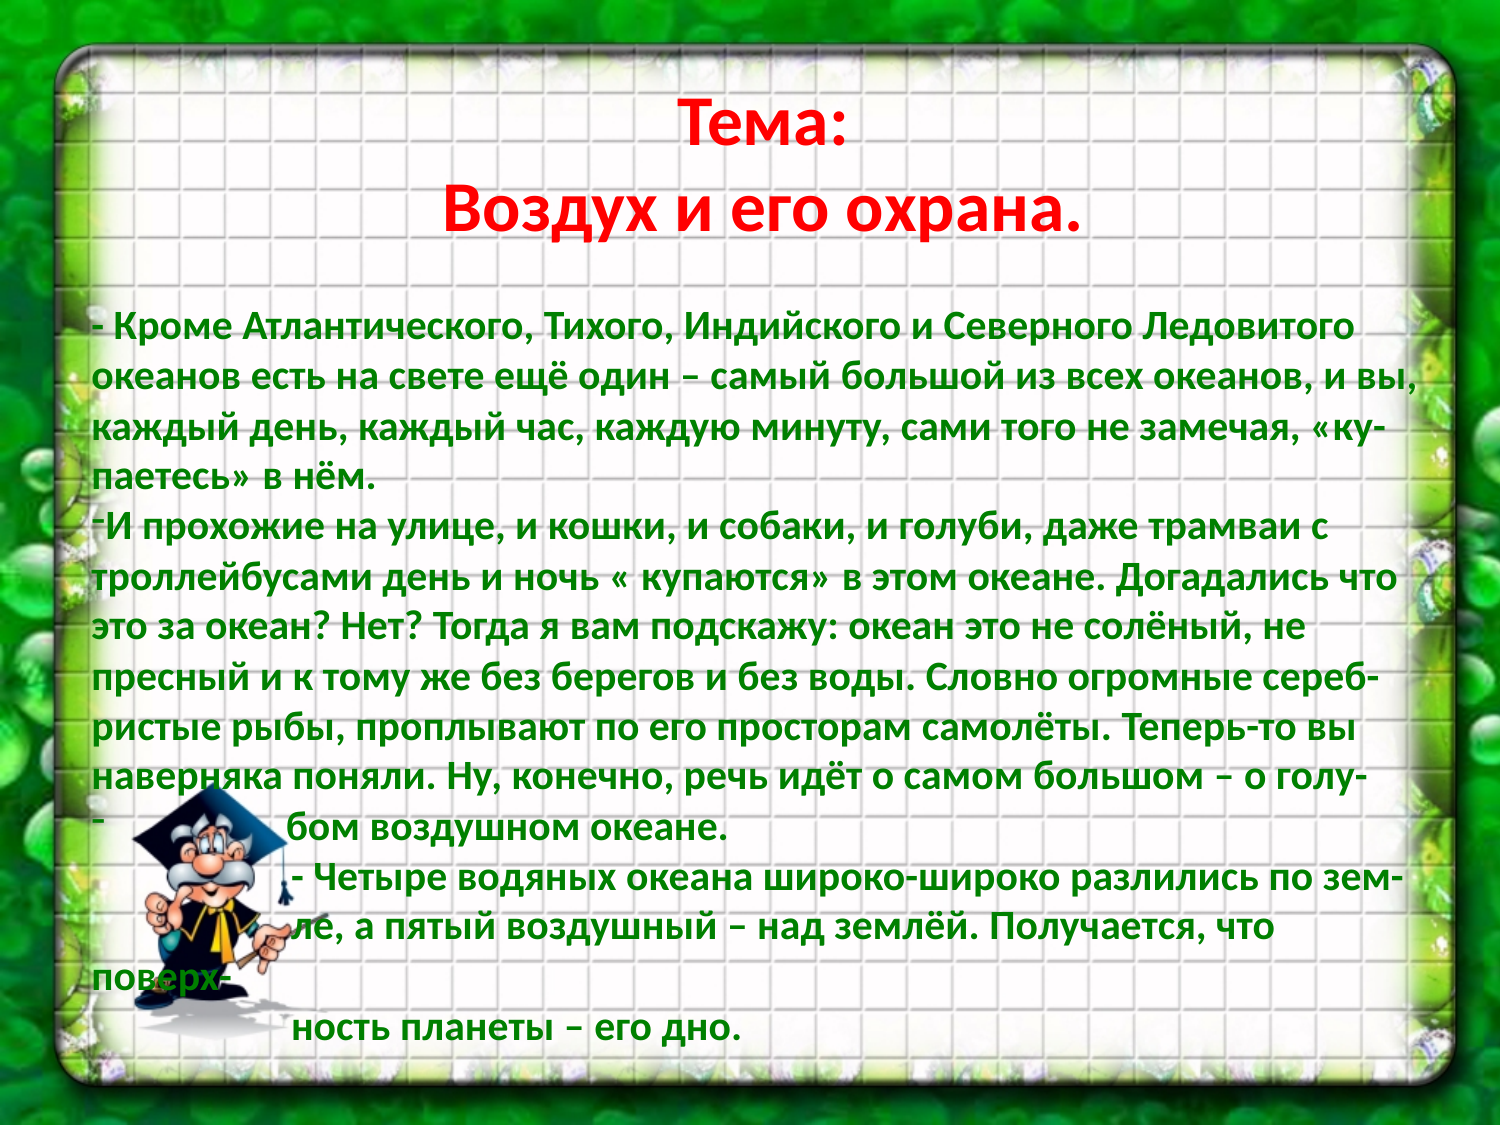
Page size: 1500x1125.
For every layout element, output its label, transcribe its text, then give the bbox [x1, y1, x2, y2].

text_box Тема: Воздух и его охрана. [88, 66, 1439, 254]
picture [0, 0, 1500, 1125]
text_box - Кроме Атлантического, Тихого, Индийского и Северного Ледовитого океанов есть на свете ещё один – самый большой из всех океанов, и вы, каждый день, каждый час, каждую минуту, сами того не замечая, «ку- паетесь» в нём. И прохожие на улице, и кошки, и собаки, и голуби, даже трамваи с троллейбусами день и ночь « купаются» в этом океане. Догадались что это за океан? Нет? Тогда я вам подскажу: океан это не солёный, не пресный и к тому же без берегов и без воды. Словно огромные сереб- ристые рыбы, проплывают по его просторам самолёты. Теперь-то вы наверняка поняли. Ну, конечно, речь идёт о самом большом – о голу- бом воздушном океане. - Четыре водяных океана широко-широко разлились по зем- ле, а пятый воздушный – над землёй. Получается, что поверх- ность планеты – его дно. [76, 290, 1436, 1101]
